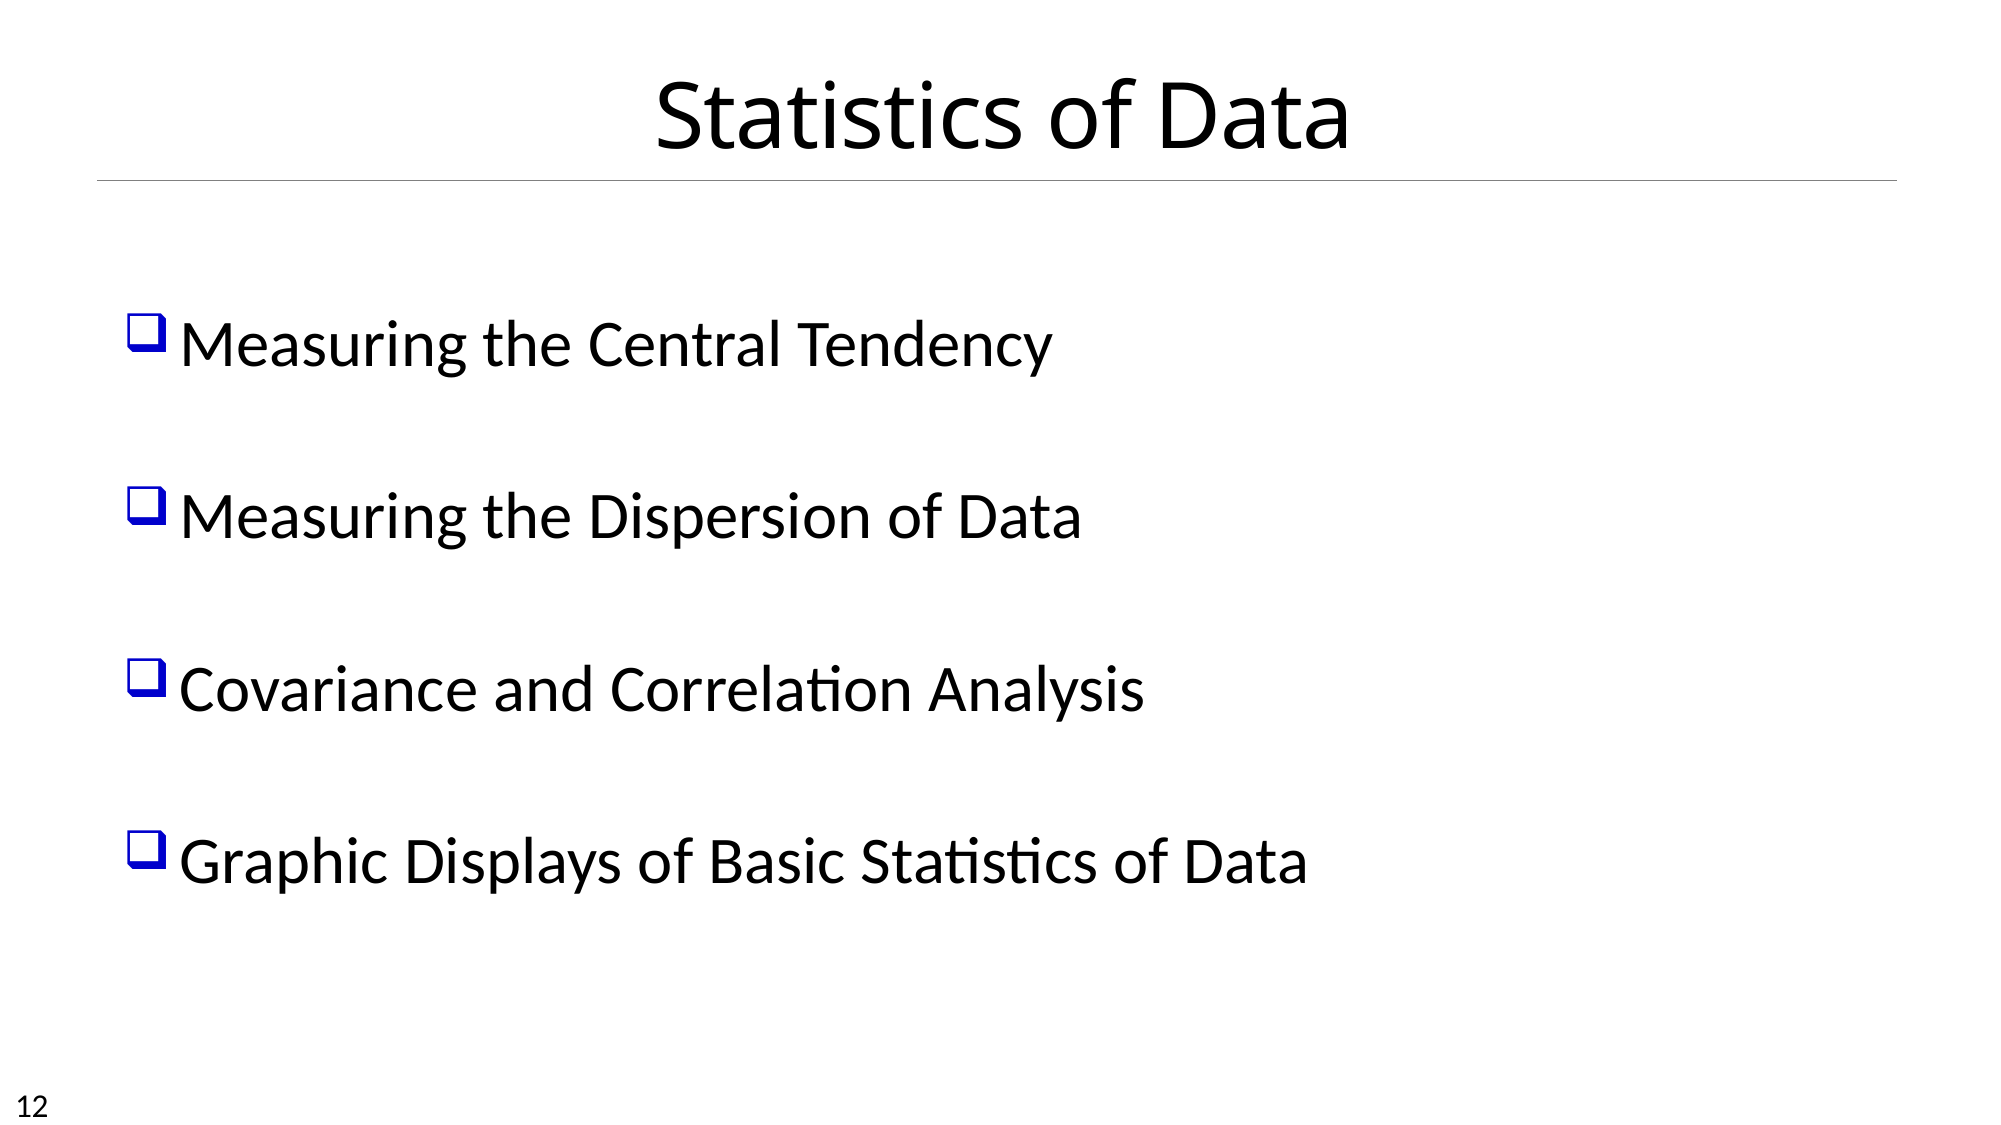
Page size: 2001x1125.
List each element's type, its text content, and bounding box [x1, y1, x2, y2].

list Measuring the Central Tendency Measuring the Dispersion of Data Covariance and Correlation Analysis Graphic Displays of Basic Statistics of Data [108, 212, 1892, 1075]
title Statistics of Data [93, 37, 1916, 175]
